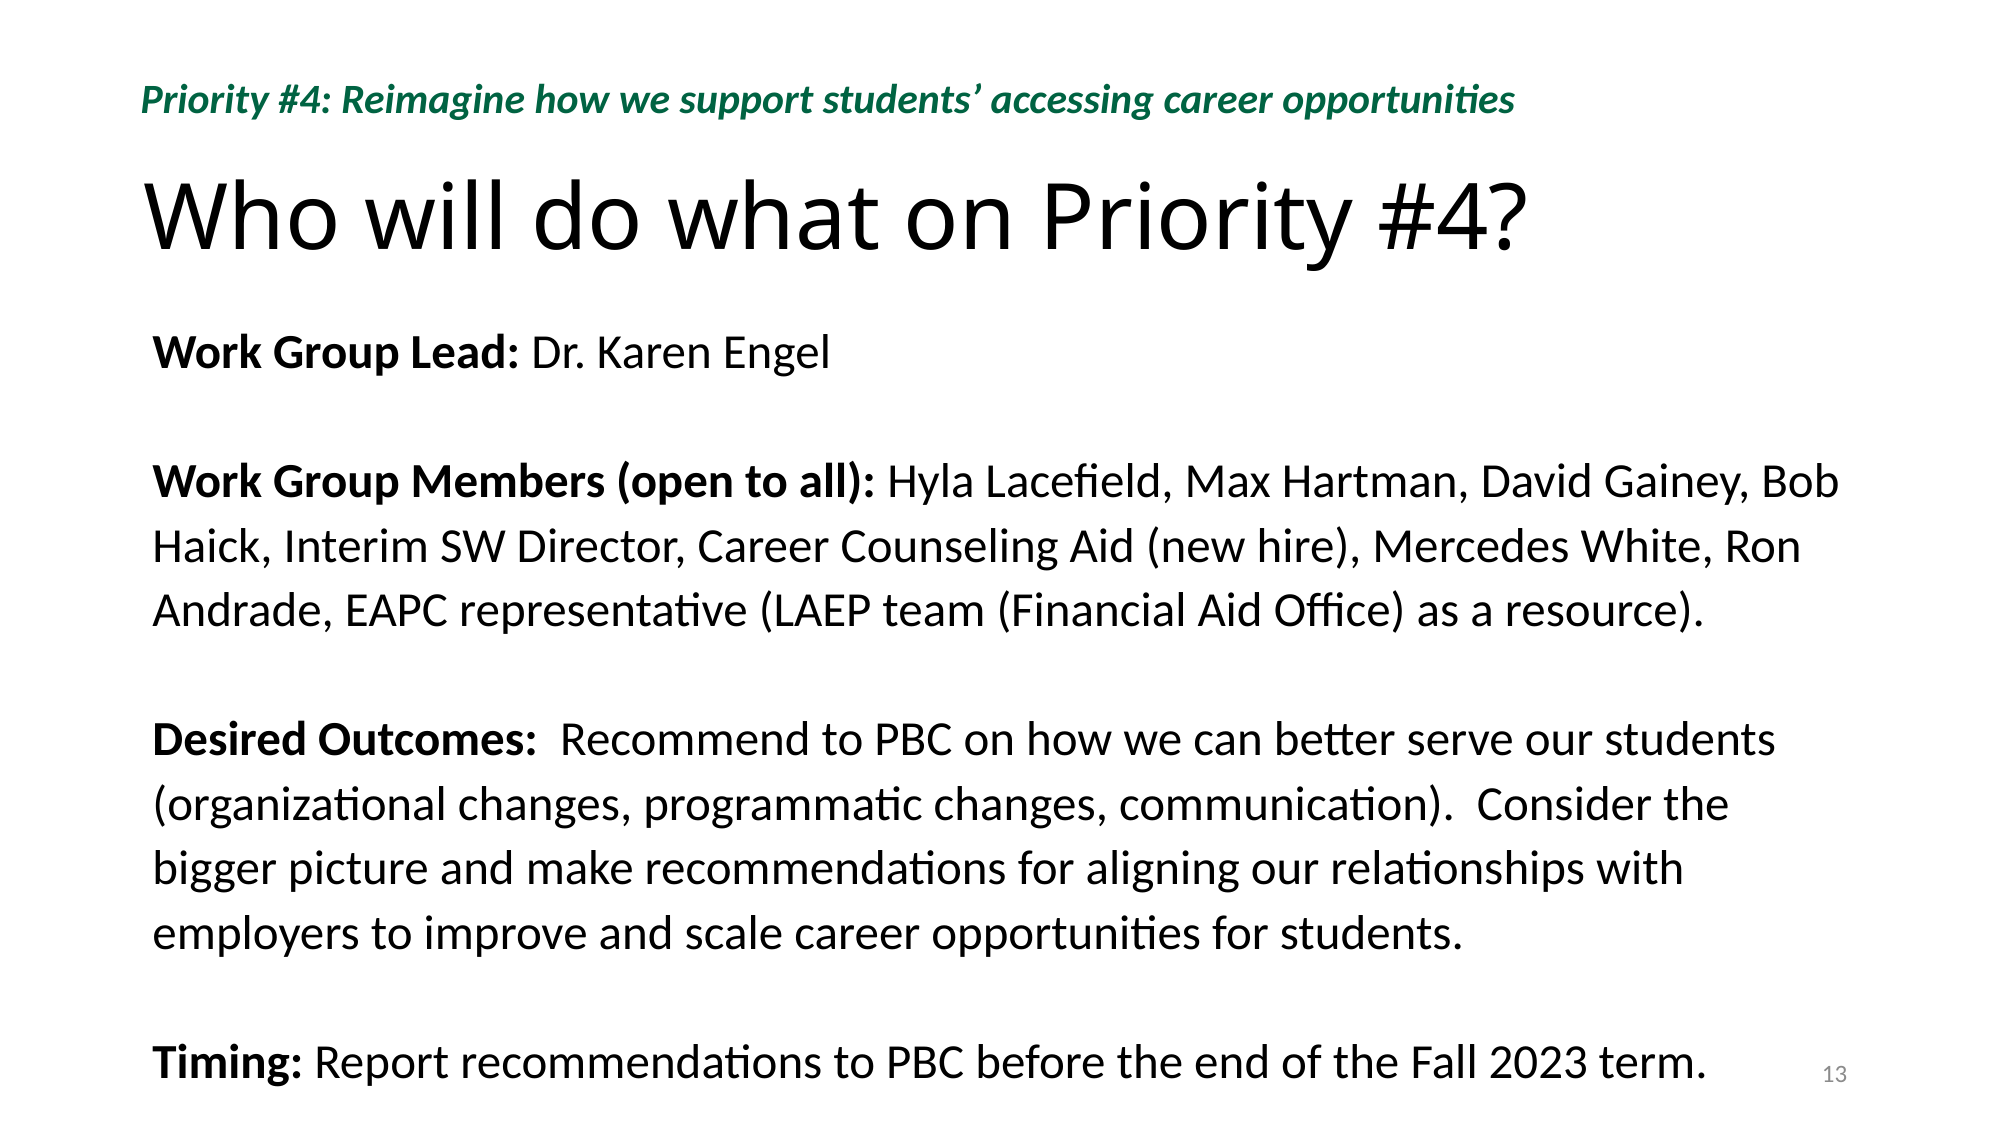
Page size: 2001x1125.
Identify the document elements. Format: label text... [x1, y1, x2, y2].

slide_number 13 [1412, 1042, 1863, 1103]
text_box Priority #4: Reimagine how we support students’ accessing career opportunities [49, 0, 1976, 209]
list Work Group Lead: Dr. Karen Engel Work Group Members (open to all): Hyla Lacefield, Max Hartman, David Gainey, Bob Haick, Interim SW Director, Career Counseling Aid (new hire), Mercedes White, Ron Andrade, EAPC representative (LAEP team (Financial Aid Office) as a resource). Desired Outcomes: Recommend to PBC on how we can better serve our students (organizational changes, programmatic changes, communication). Consider the bigger picture and make recommendations for aligning our relationships with employers to improve and scale career opportunities for students. Timing: Report recommendations to PBC before the end of the Fall 2023 term. [137, 306, 1863, 1110]
title Who will do what on Priority #4? [128, 209, 1854, 329]
